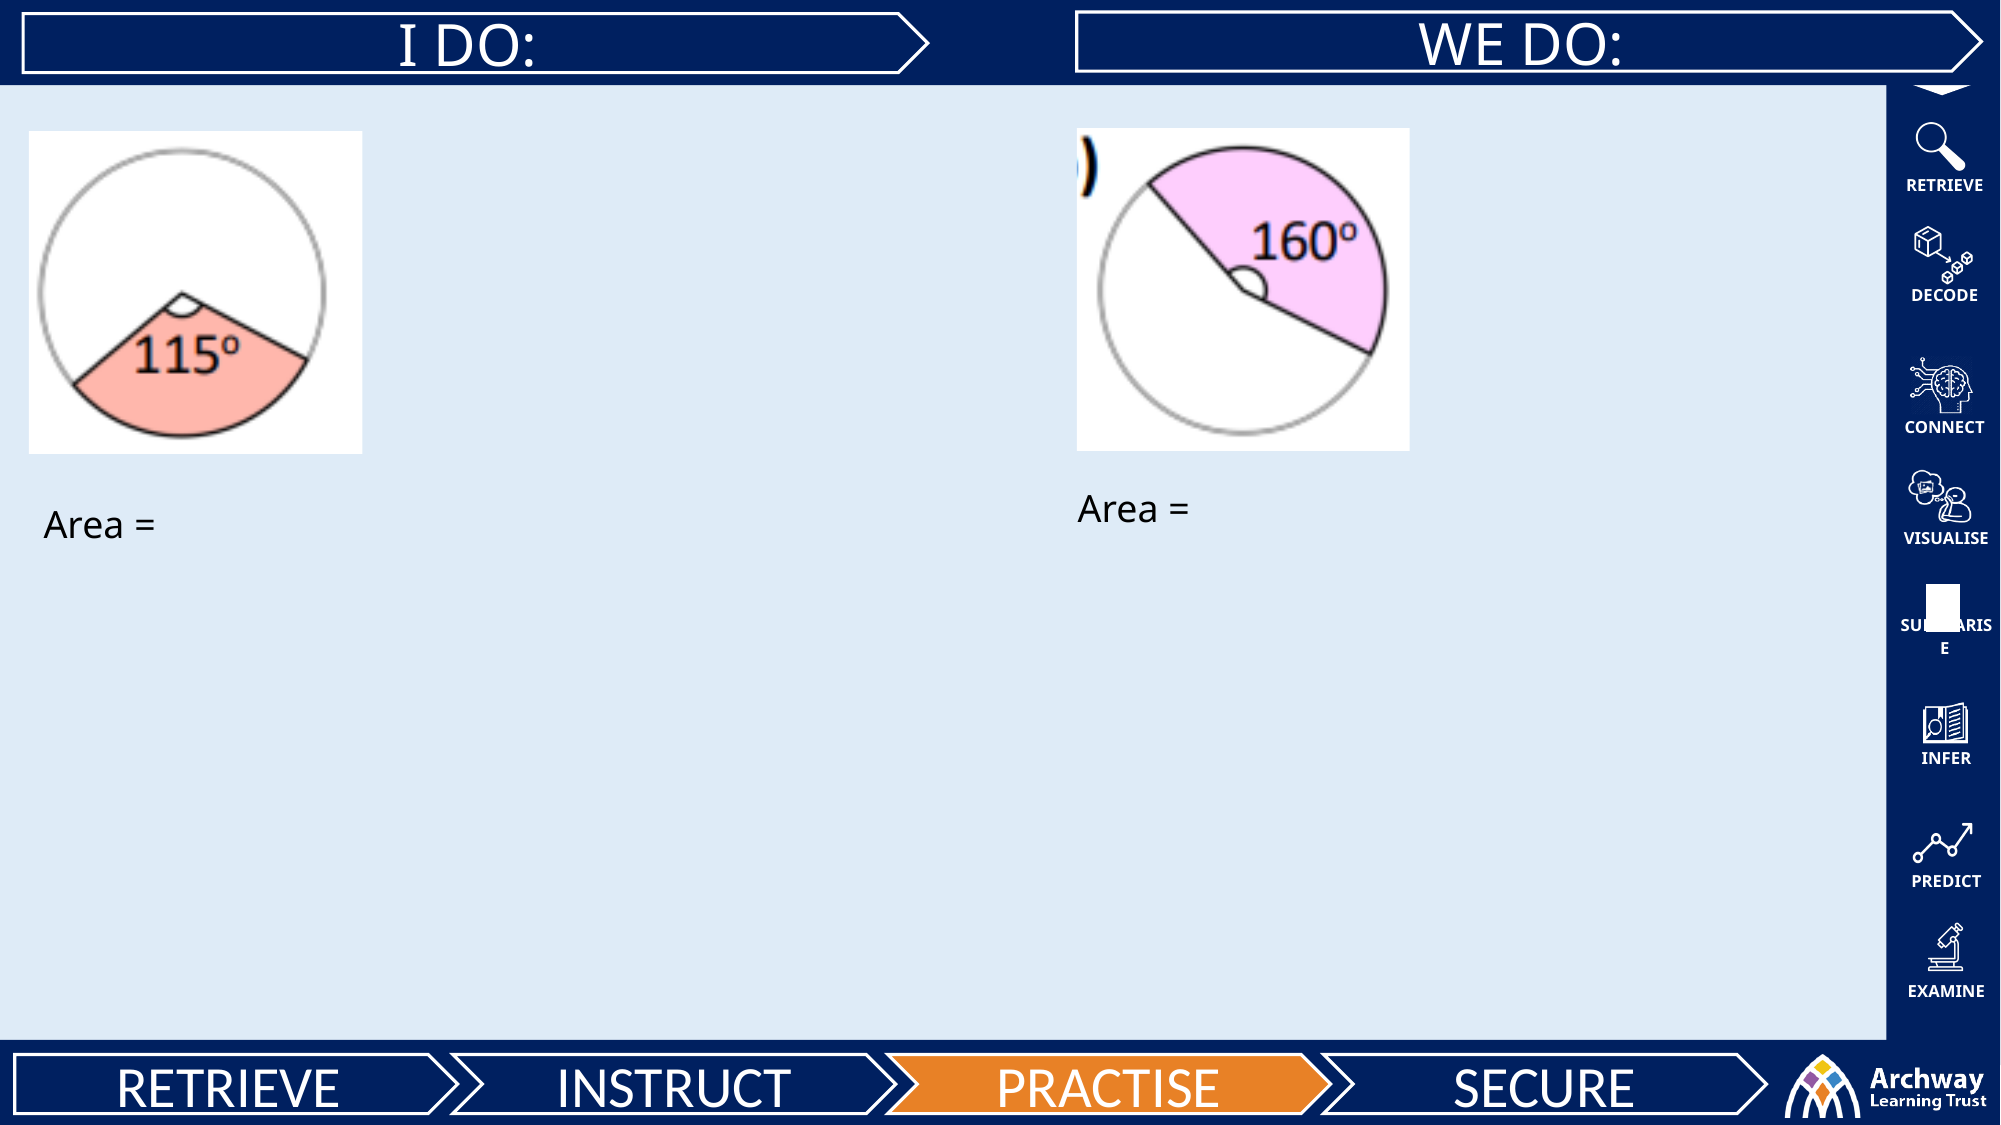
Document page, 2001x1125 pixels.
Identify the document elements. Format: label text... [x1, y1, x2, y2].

picture [28, 131, 363, 454]
picture [1076, 128, 1410, 451]
text_box WE DO: [1075, 11, 1983, 73]
picture [1783, 1053, 1987, 1118]
text_box I DO: [22, 12, 930, 74]
text_box [0, 0, 2000, 86]
